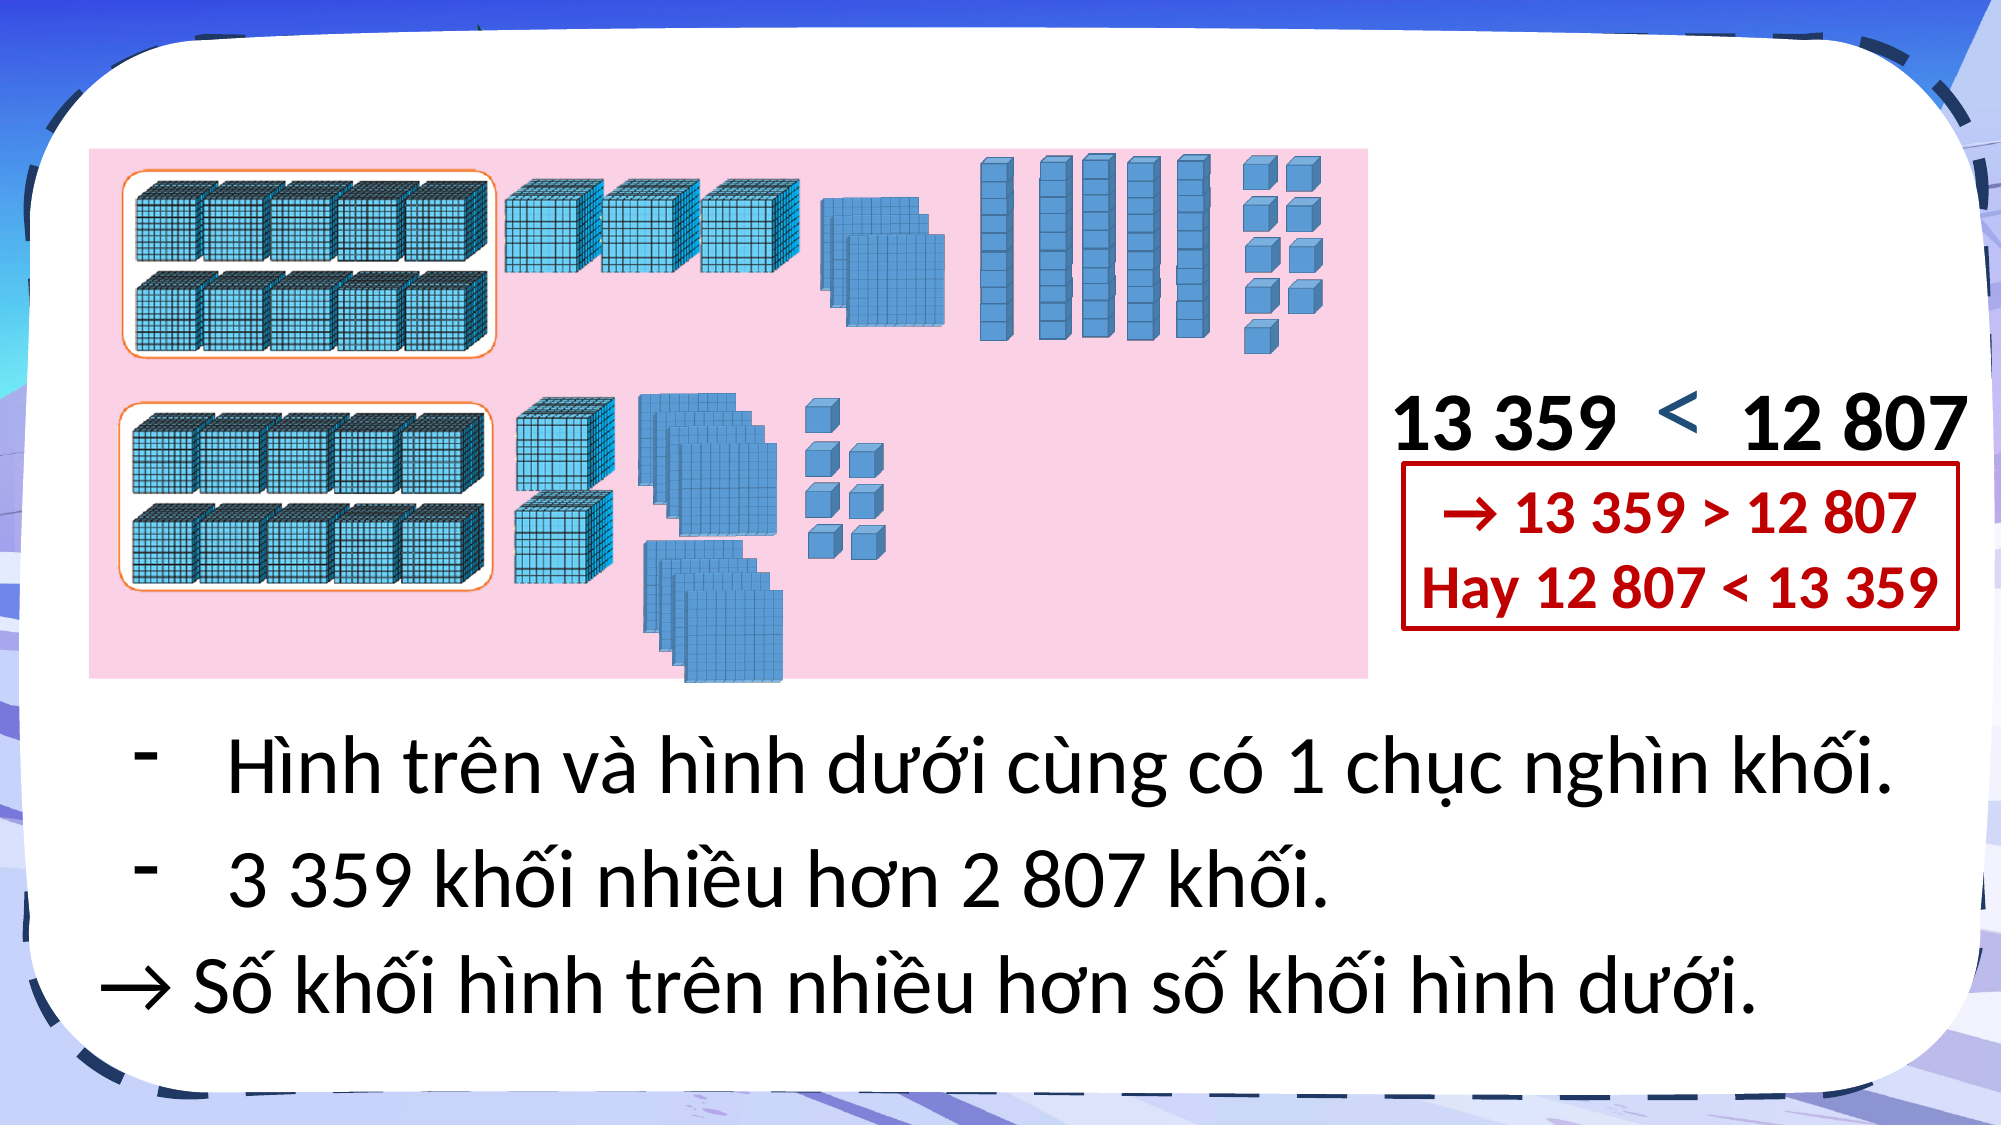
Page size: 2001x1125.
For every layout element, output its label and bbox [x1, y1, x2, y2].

text_box [88, 148, 1369, 683]
picture [0, 0, 2001, 1125]
